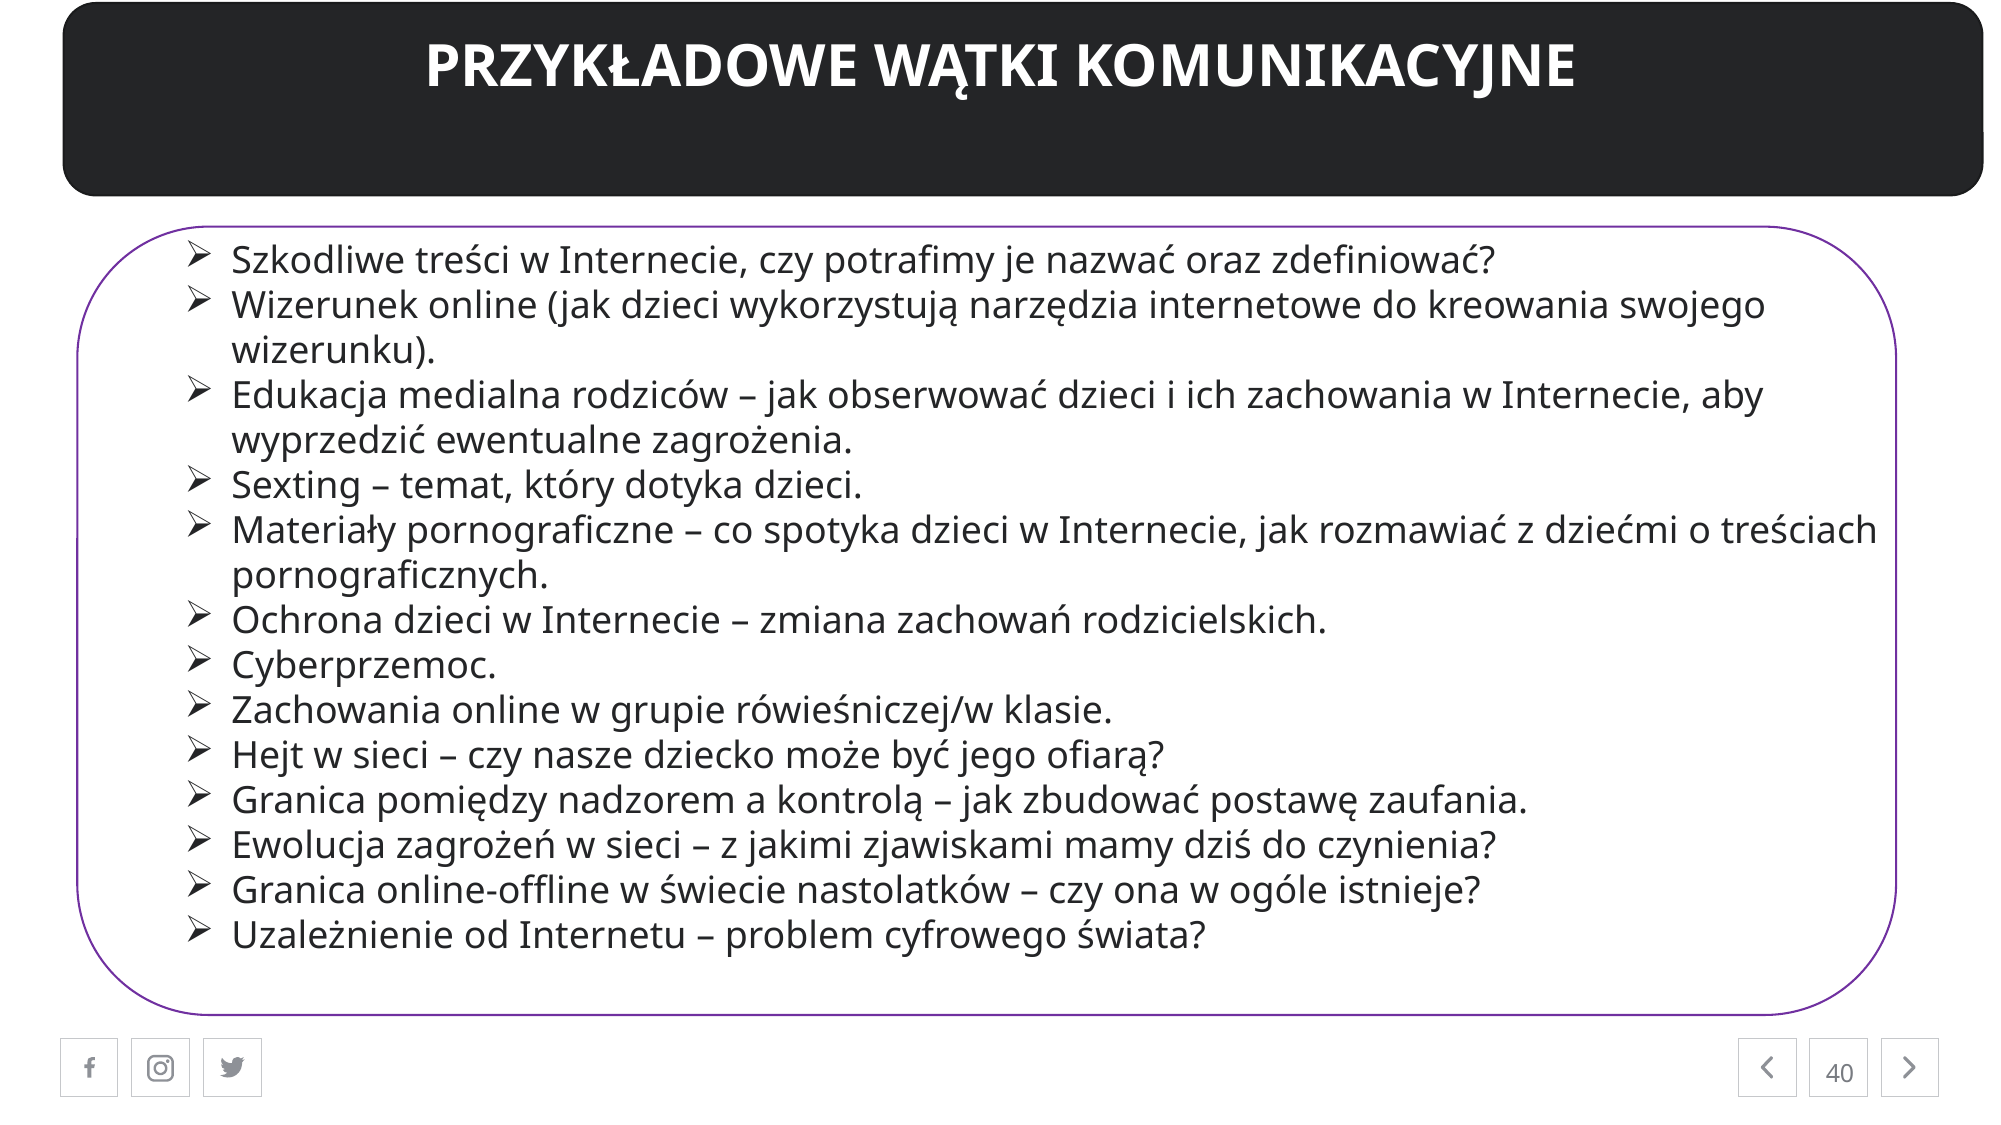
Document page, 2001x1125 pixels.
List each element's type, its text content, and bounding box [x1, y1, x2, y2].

text_box Szkodliwe treści w Internecie, czy potrafimy je nazwać oraz zdefiniować? Wizerunek online (jak dzieci wykorzystują narzędzia internetowe do kreowania swojego wizerunku). Edukacja medialna rodziców – jak obserwować dzieci i ich zachowania w Internecie, aby wyprzedzić ewentualne zagrożenia. Sexting – temat, który dotyka dzieci. Materiały pornograficzne – co spotyka dzieci w Internecie, jak rozmawiać z dziećmi o treściach pornograficznych. Ochrona dzieci w Internecie – zmiana zachowań rodzicielskich. Cyberprzemoc. Zachowania online w grupie rówieśniczej/w klasie. Hejt w sieci – czy nasze dziecko może być jego ofiarą? Granica pomiędzy nadzorem a kontrolą – jak zbudować postawę zaufania. Ewolucja zagrożeń w sieci – z jakimi zjawiskami mamy dziś do czynienia? Granica online-offline w świecie nastolatków – czy ona w ogóle istnieje? Uzależnienie od Internetu – problem cyfrowego świata? [169, 228, 1899, 963]
text_box PRZYKŁADOWE WĄTKI KOMUNIKACYJNE [87, 34, 1914, 105]
text_box [76, 231, 1871, 1017]
text_box [62, 1, 1984, 197]
